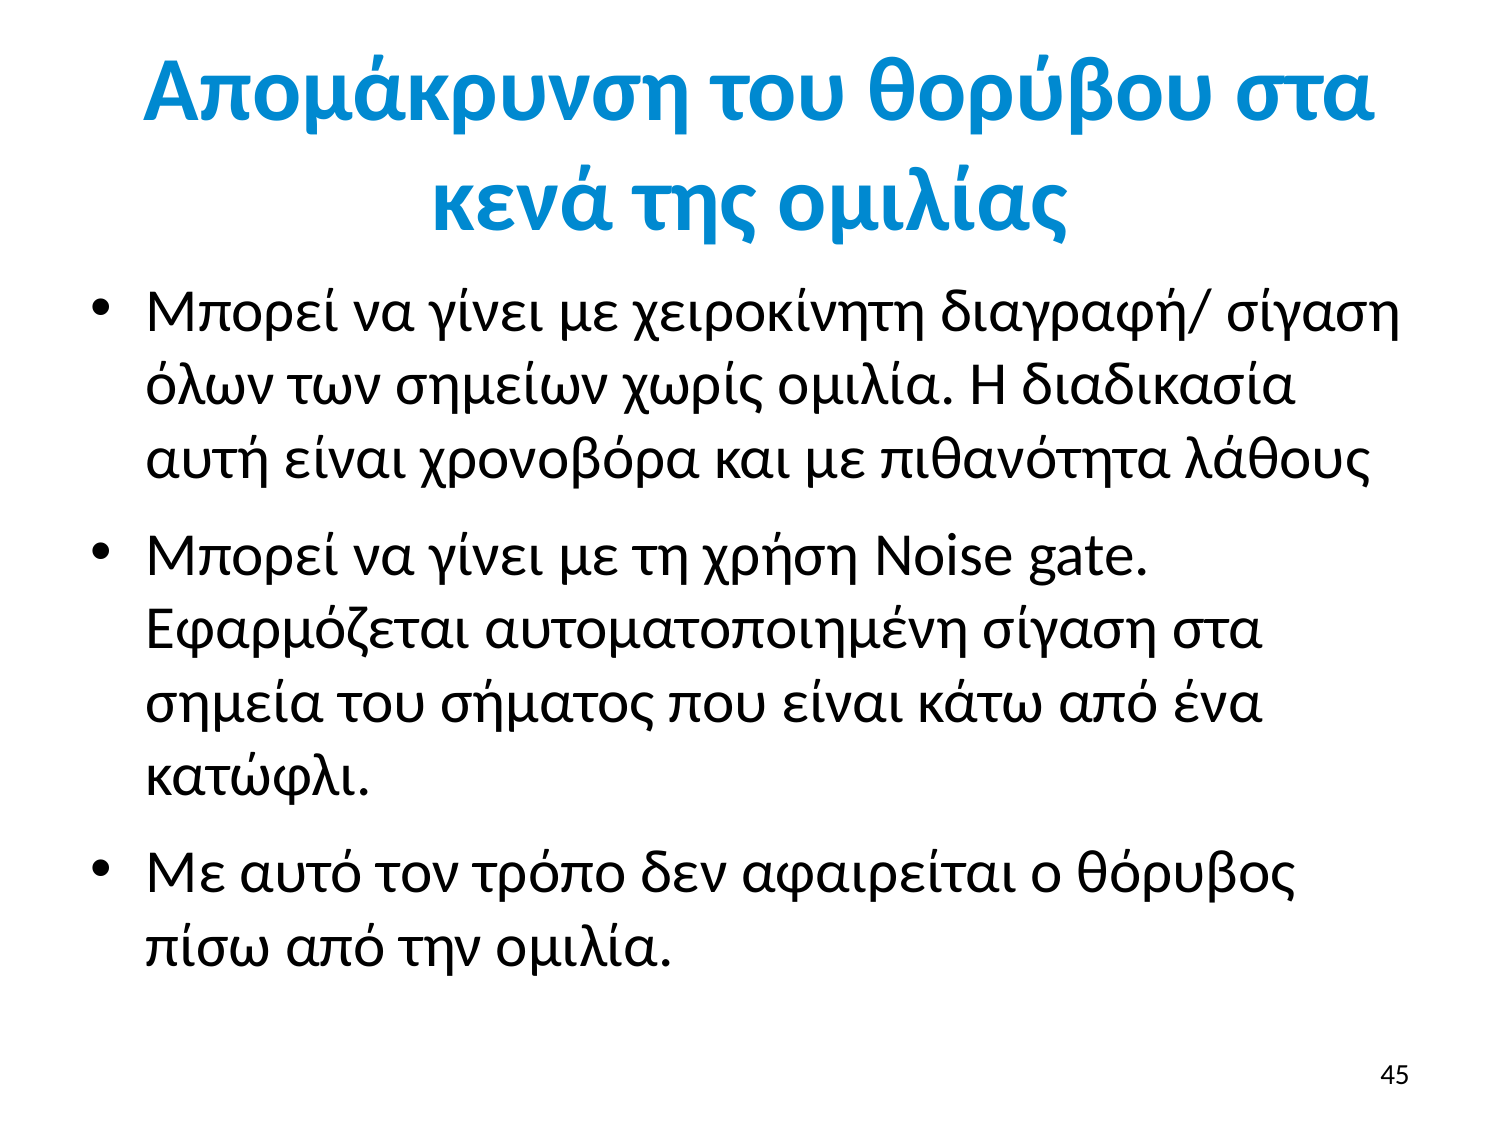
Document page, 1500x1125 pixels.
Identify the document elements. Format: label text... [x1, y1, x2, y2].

slide_number 45 [1074, 1042, 1425, 1103]
list Μπορεί να γίνει με χειροκίνητη διαγραφή/ σίγαση όλων των σημείων χωρίς ομιλία. Η διαδικασία αυτή είναι χρονοβόρα και με πιθανότητα λάθους Μπορεί να γίνει με τη χρήση Noise gate. Εφαρμόζεται αυτοματοποιημένη σίγαση στα σημεία του σήματος που είναι κάτω από ένα κατώφλι. Με αυτό τον τρόπο δεν αφαιρείται ο θόρυβος πίσω από την ομιλία. [75, 262, 1425, 1005]
title Απομάκρυνση του θορύβου στα κενά της ομιλίας [75, 45, 1425, 233]
